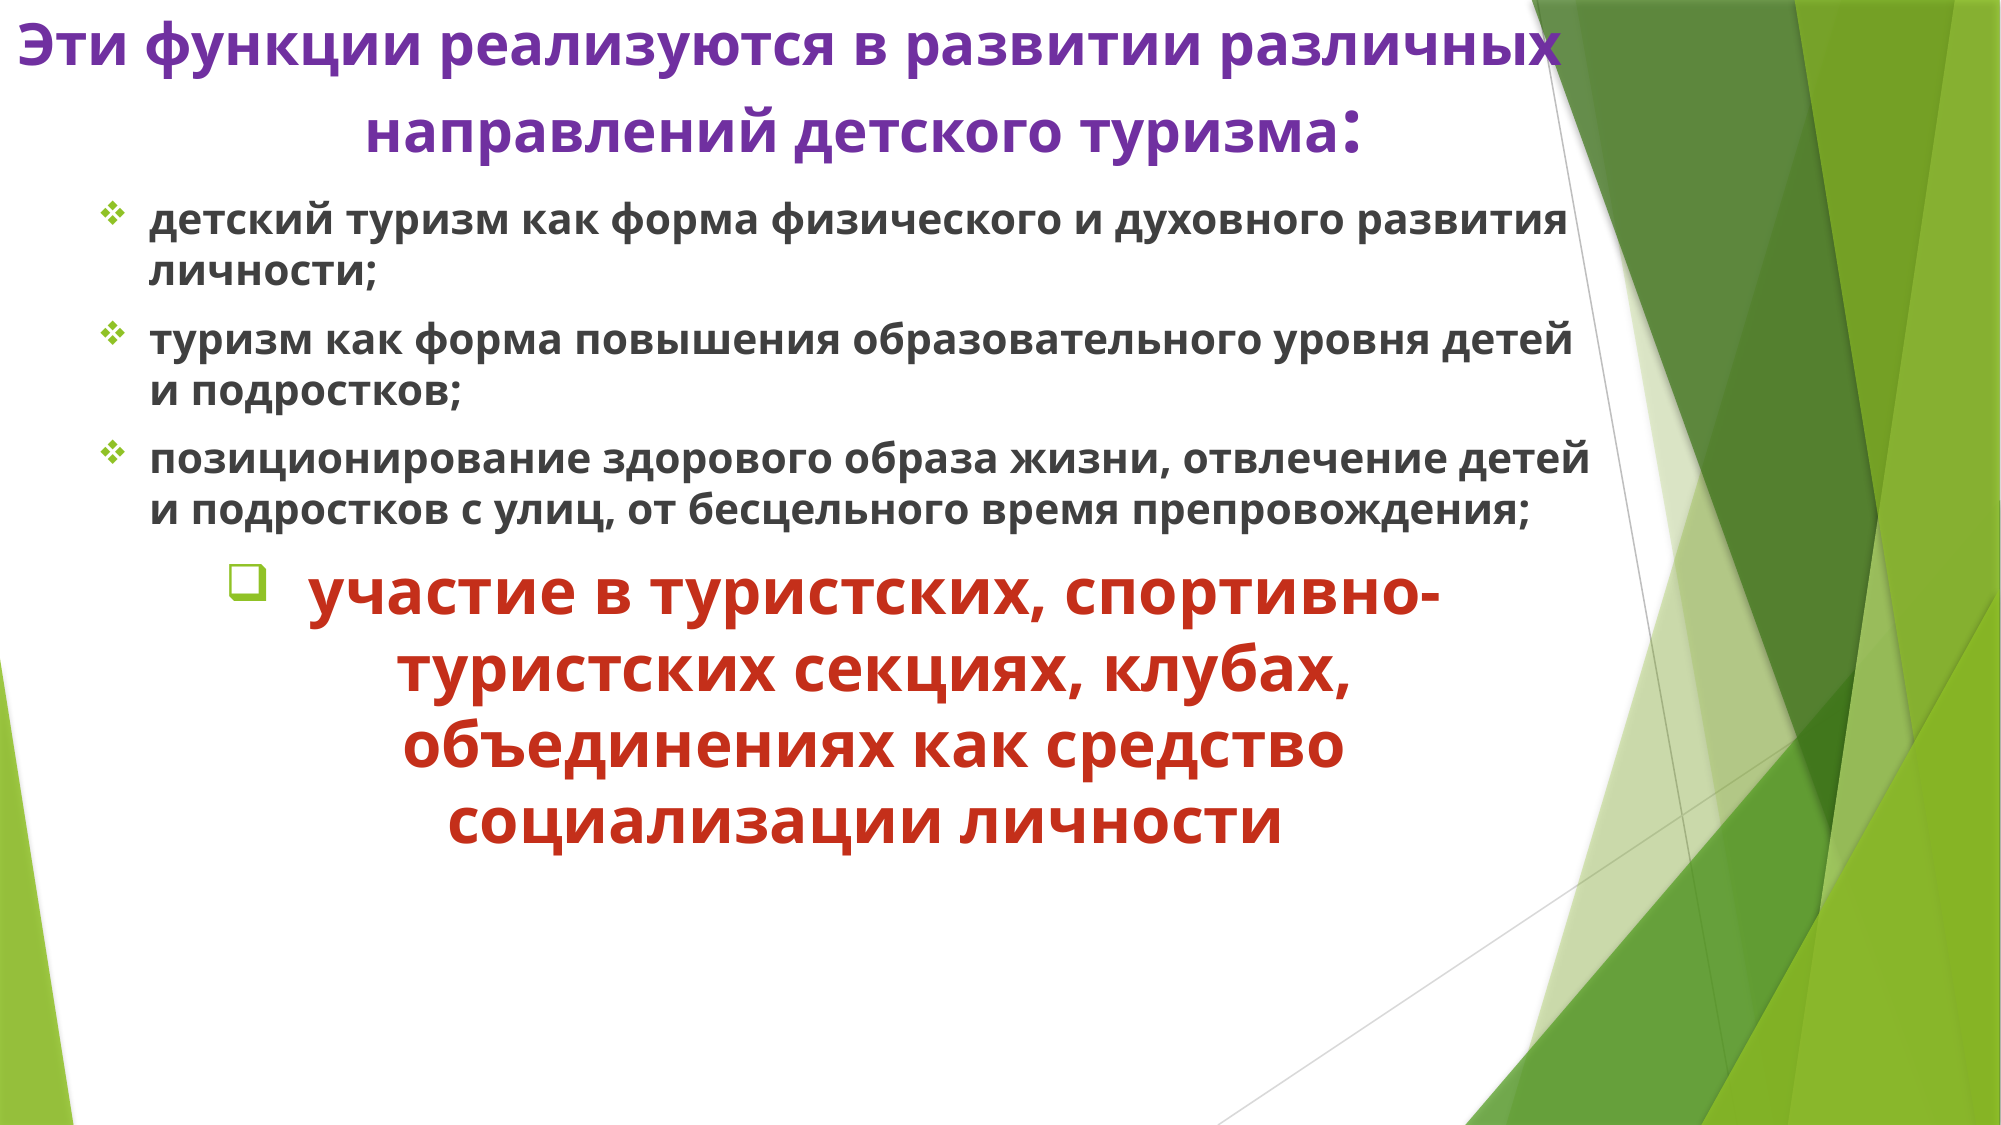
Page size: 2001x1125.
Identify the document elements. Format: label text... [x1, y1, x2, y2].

title Эти функции реализуются в развитии различных направлений детского туризма: [0, 0, 1610, 217]
list детский туризм как форма физического и духовного развития личности; туризм как форма повышения образовательного уровня детей и подростков; позиционирование здорового образа жизни, отвлечение детей и подростков с улиц, от бесцельного время препровождения; участие в туристских, спортивно-туристских секциях, клубах, объединениях как средство социализации личности [82, 184, 1615, 904]
